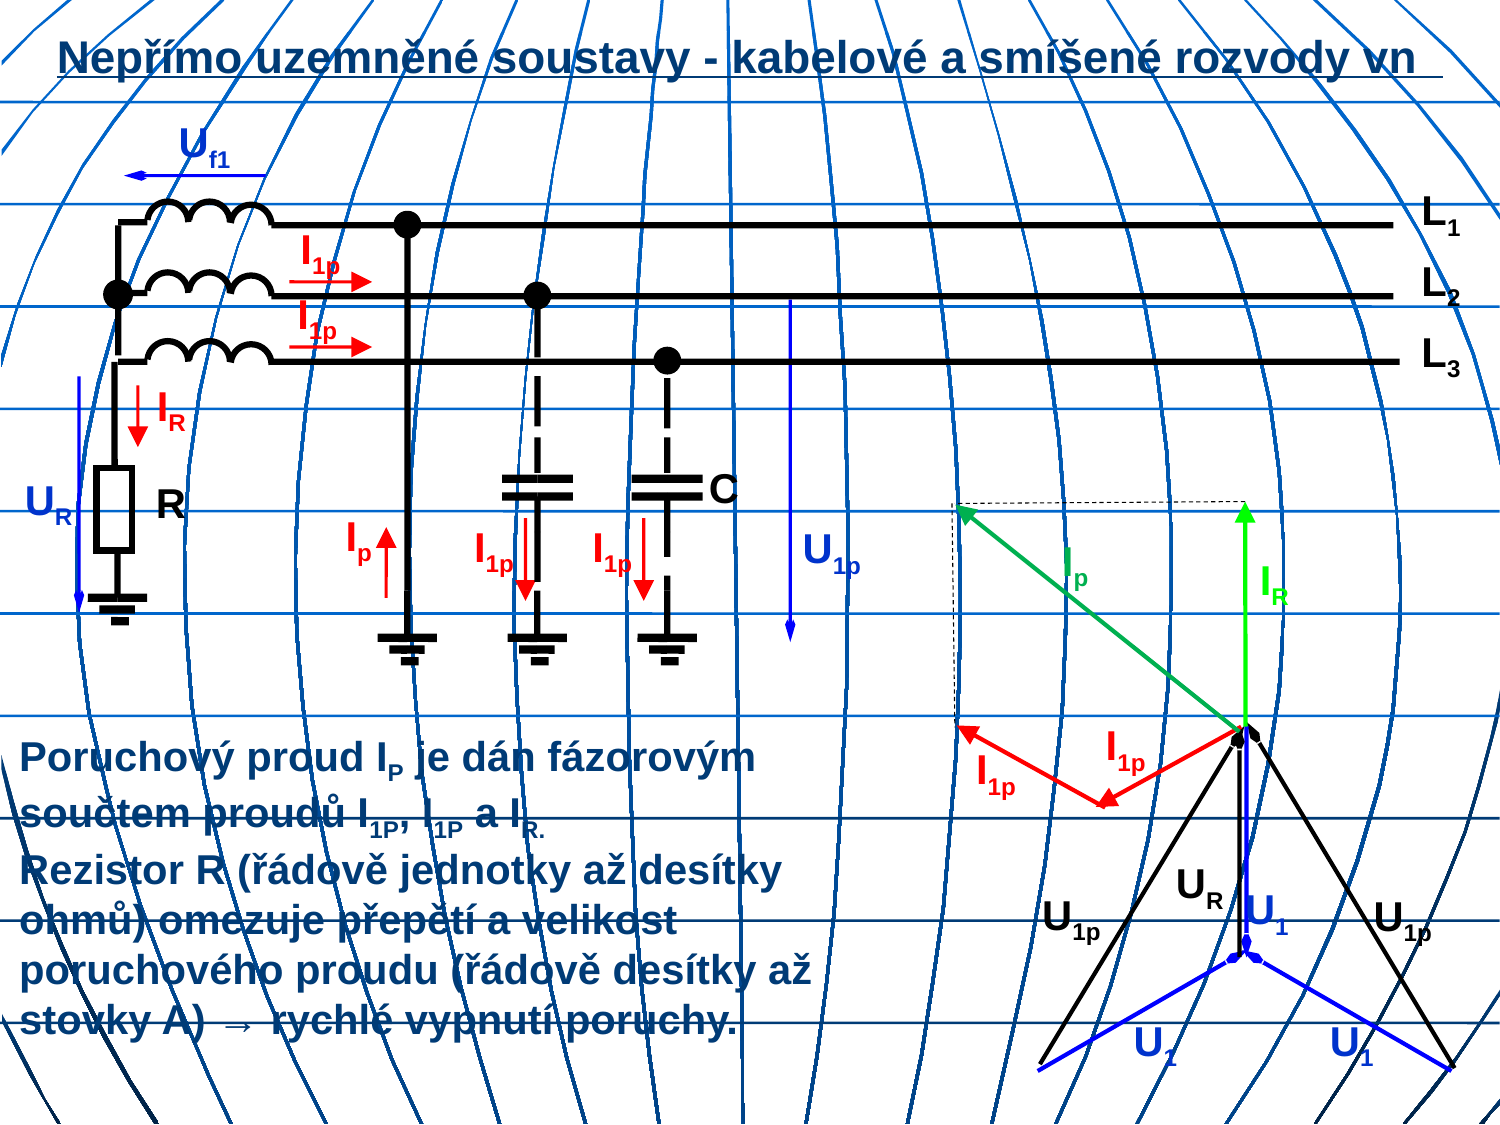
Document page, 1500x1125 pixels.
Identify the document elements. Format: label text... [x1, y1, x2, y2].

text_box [17, 113, 1471, 662]
title Nepřímo uzemněné soustavy - kabelové a smíšené rozvody vn [29, 19, 1471, 91]
text_box Poruchový proud IP je dán fázorovým součtem proudů I1P, I1P a IR. Rezistor R (řádově jednotky až desítky ohmů) omezuje přepětí a velikost poruchového proudu (řádově desítky až stovky A) → rychlé vypnutí poruchy. [4, 721, 844, 1051]
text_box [951, 448, 1500, 1065]
